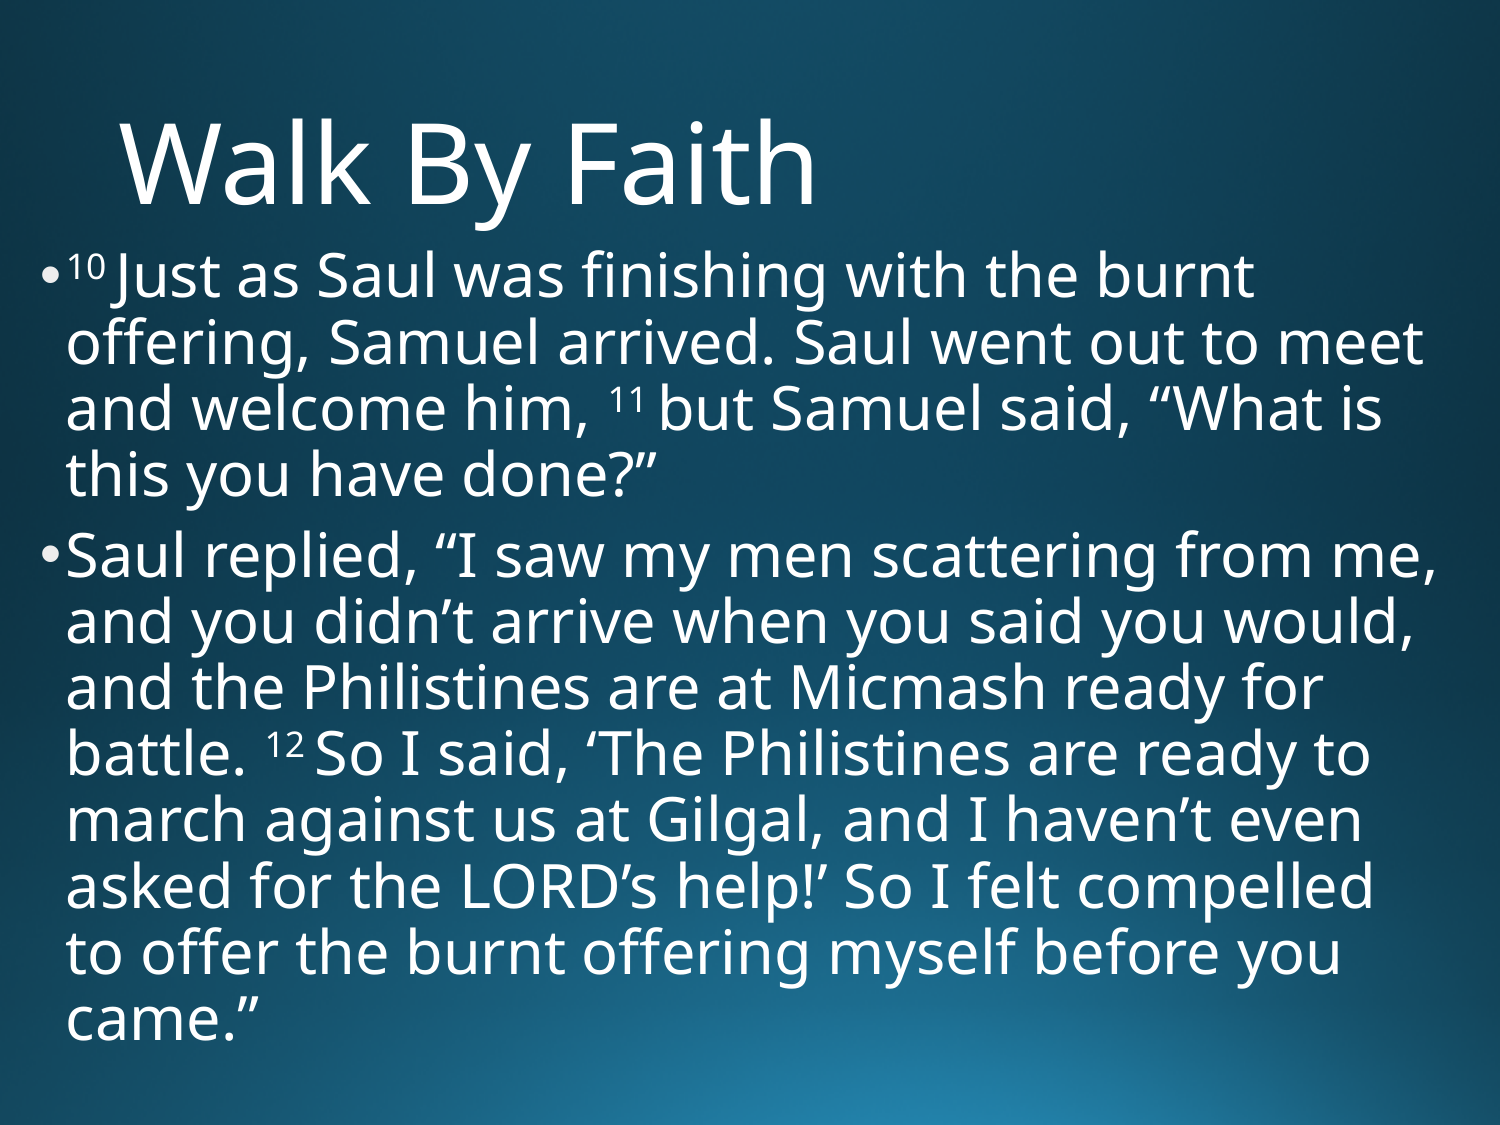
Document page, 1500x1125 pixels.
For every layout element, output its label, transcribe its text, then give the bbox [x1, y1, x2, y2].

list 10 Just as Saul was finishing with the burnt offering, Samuel arrived. Saul went out to meet and welcome him, 11 but Samuel said, “What is this you have done?” Saul replied, “I saw my men scattering from me, and you didn’t arrive when you said you would, and the Philistines are at Micmash ready for battle. 12 So I said, ‘The Philistines are ready to march against us at Gilgal, and I haven’t even asked for the Lord’s help!’ So I felt compelled to offer the burnt offering myself before you came.” [24, 237, 1463, 1063]
picture [0, 0, 1500, 1125]
title Walk By Faith [103, 59, 1397, 237]
